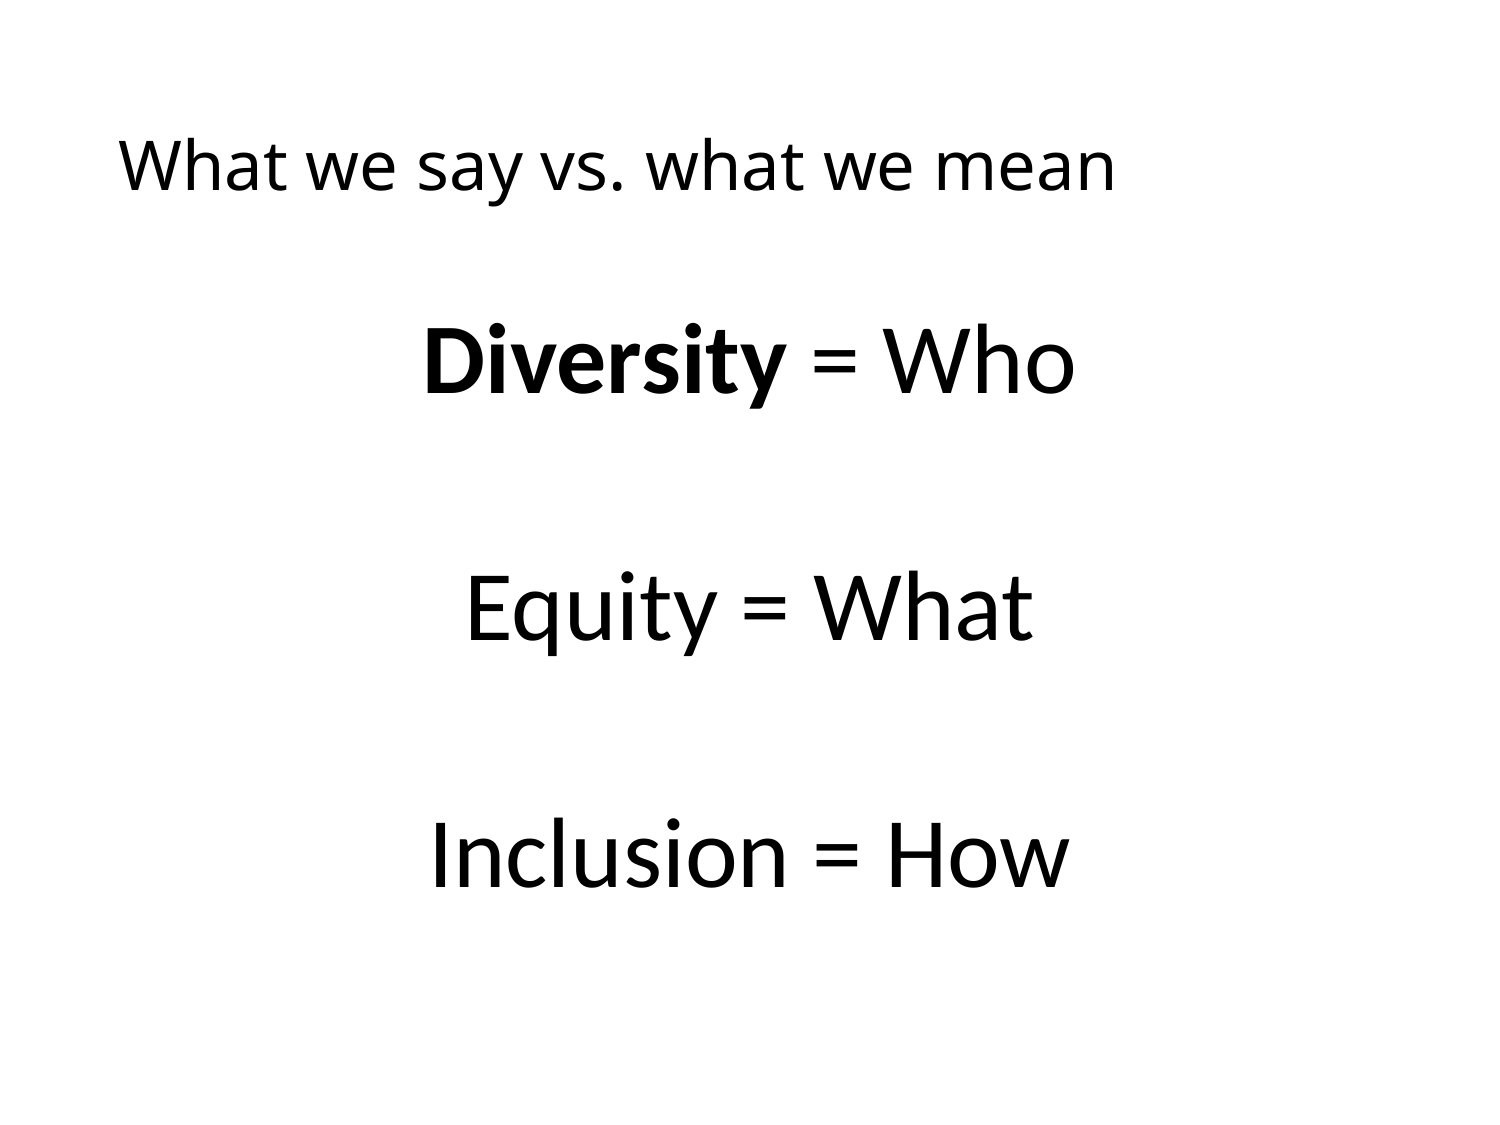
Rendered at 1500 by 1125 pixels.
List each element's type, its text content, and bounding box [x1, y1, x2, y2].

title What we say vs. what we mean [103, 59, 1397, 278]
list Diversity = Who Equity = What Inclusion = How [103, 299, 1397, 1014]
